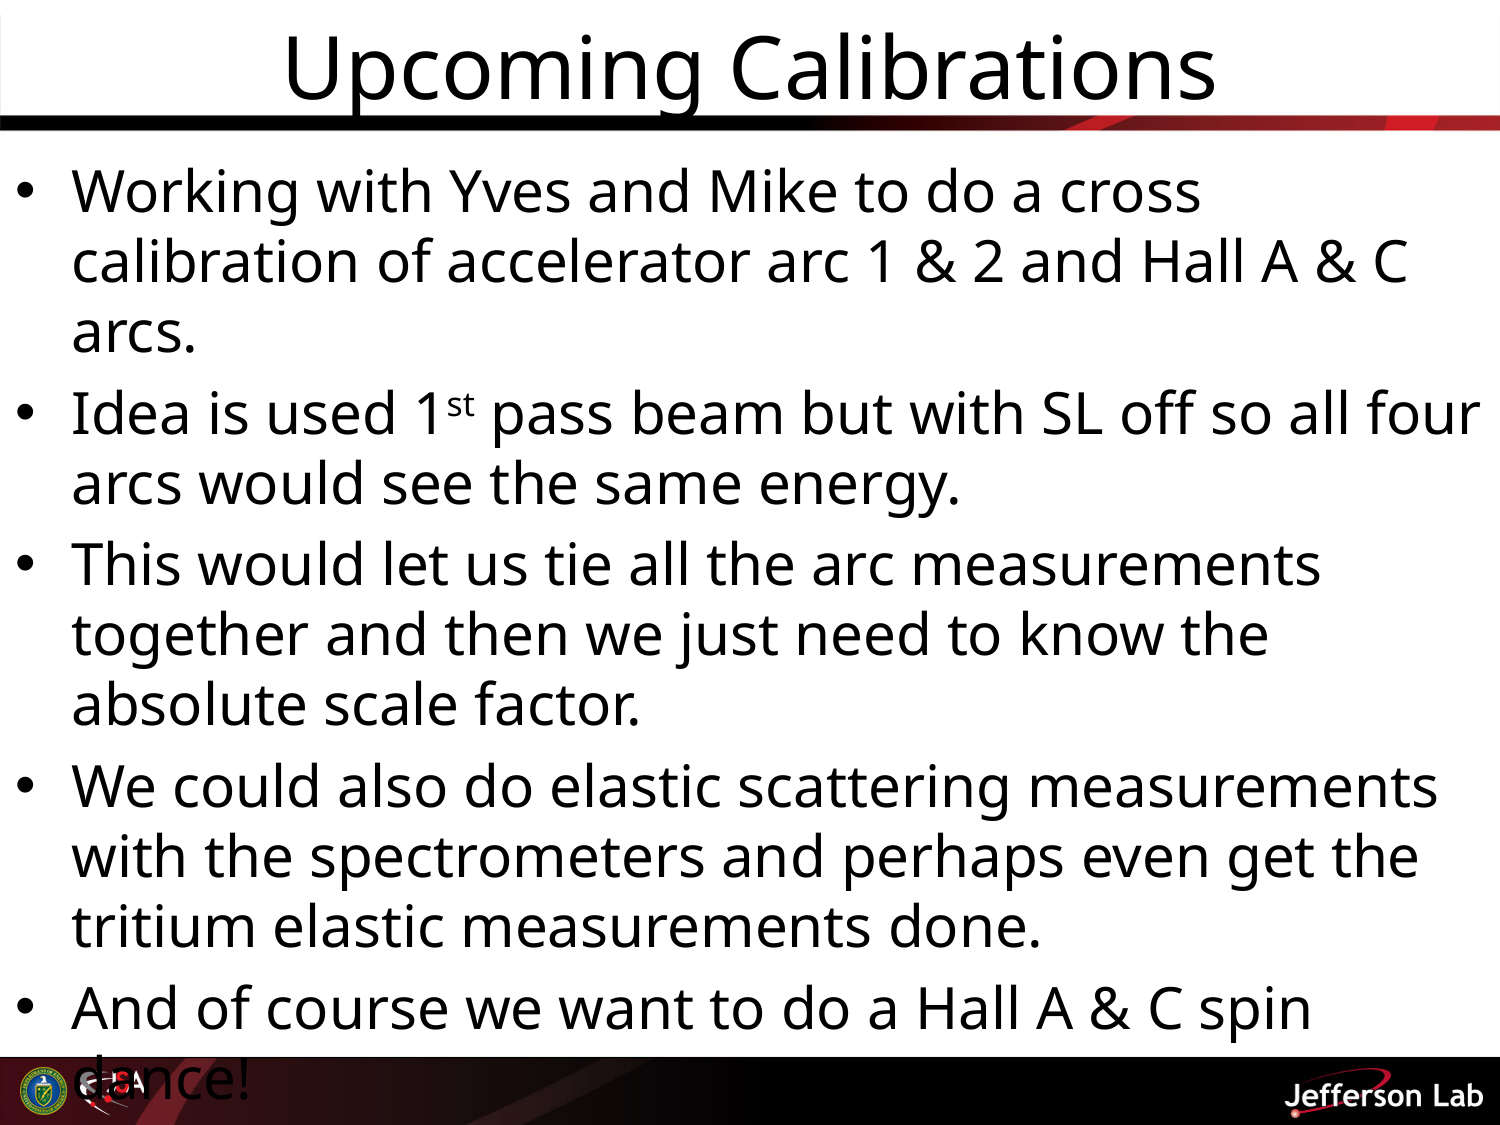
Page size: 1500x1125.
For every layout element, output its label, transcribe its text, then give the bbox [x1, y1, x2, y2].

list Working with Yves and Mike to do a cross calibration of accelerator arc 1 & 2 and Hall A & C arcs. Idea is used 1st pass beam but with SL off so all four arcs would see the same energy. This would let us tie all the arc measurements together and then we just need to know the absolute scale factor. We could also do elastic scattering measurements with the spectrometers and perhaps even get the tritium elastic measurements done. And of course we want to do a Hall A & C spin dance! [0, 146, 1500, 1027]
picture [0, 1027, 1500, 1125]
picture [0, 0, 1500, 146]
title Upcoming Calibrations [75, 32, 1425, 98]
